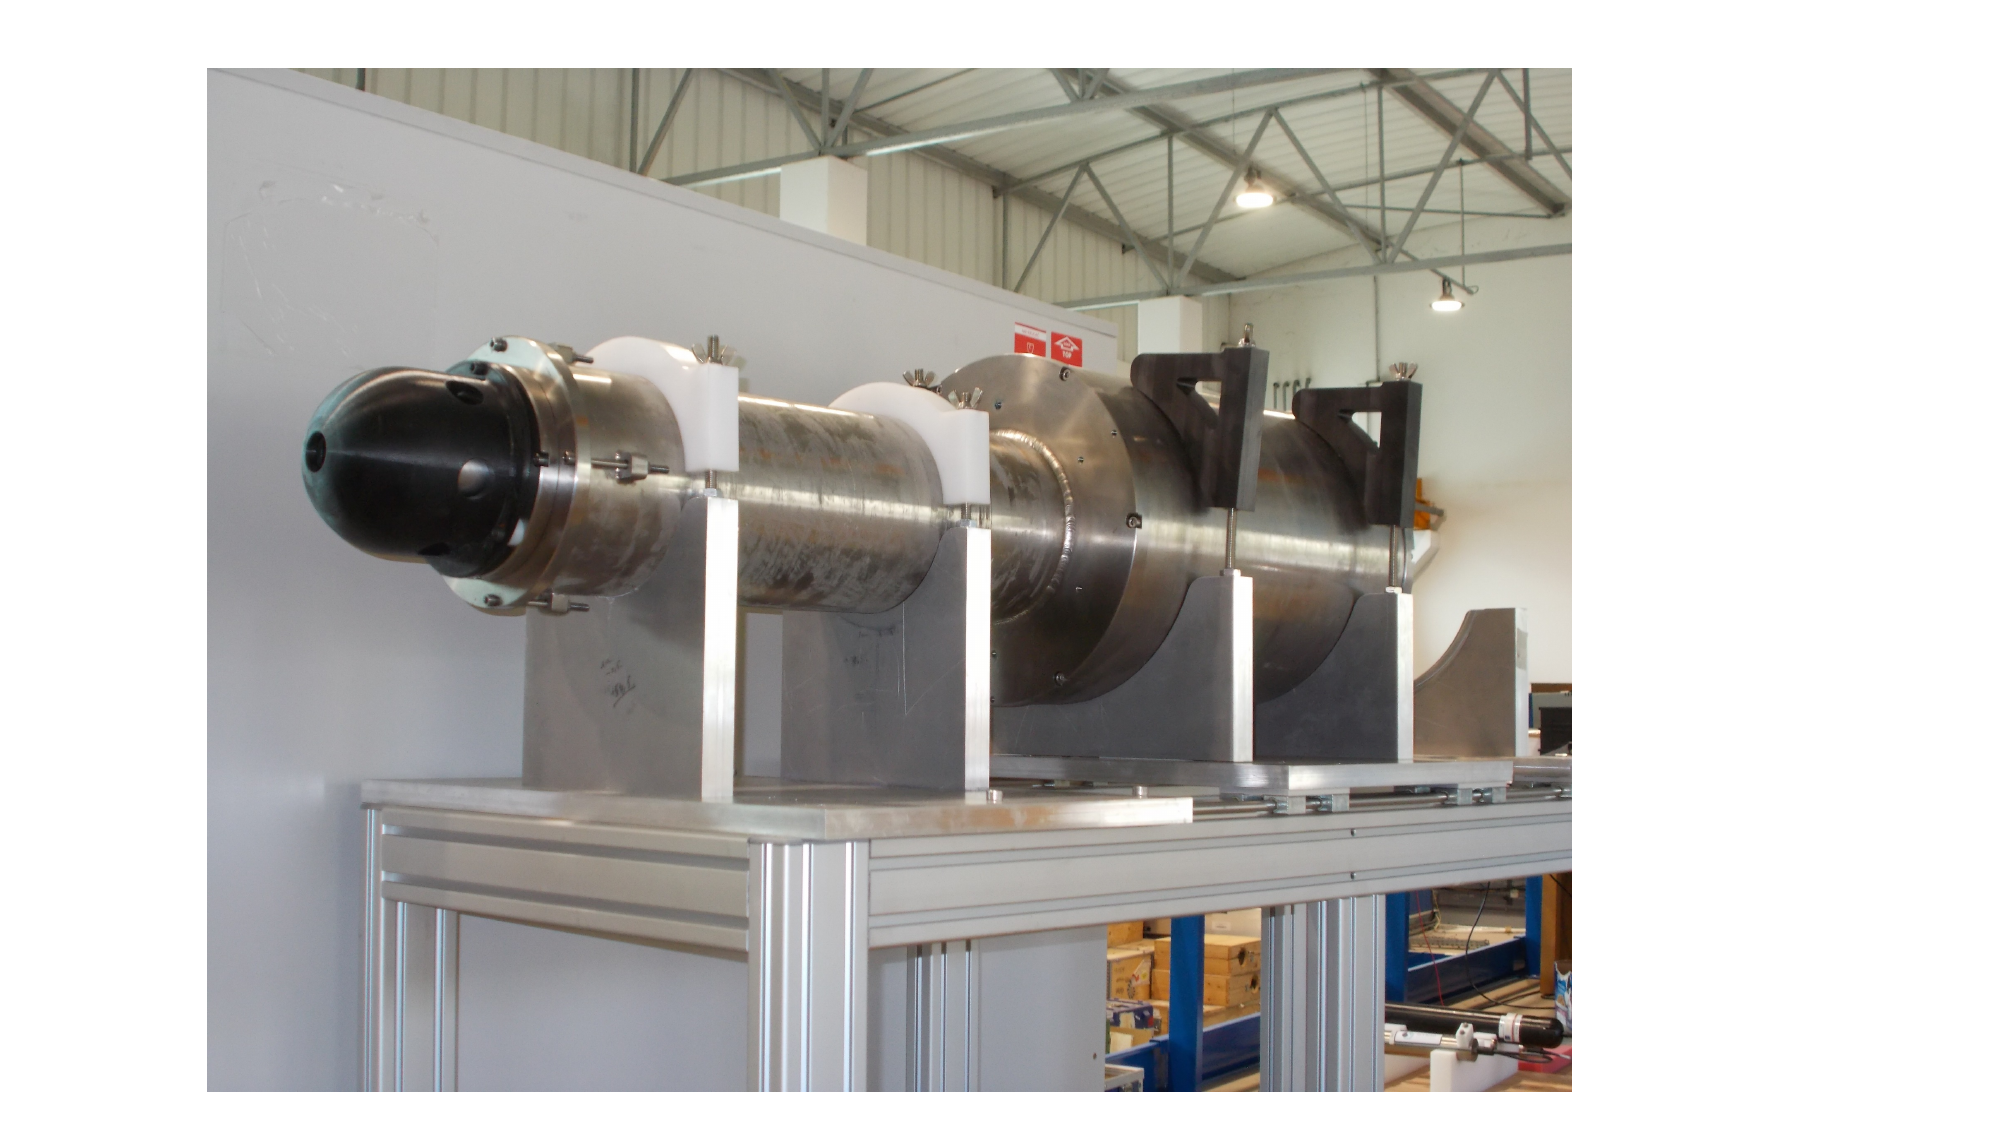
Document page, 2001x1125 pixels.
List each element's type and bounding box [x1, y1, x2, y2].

picture [207, 68, 1572, 1092]
